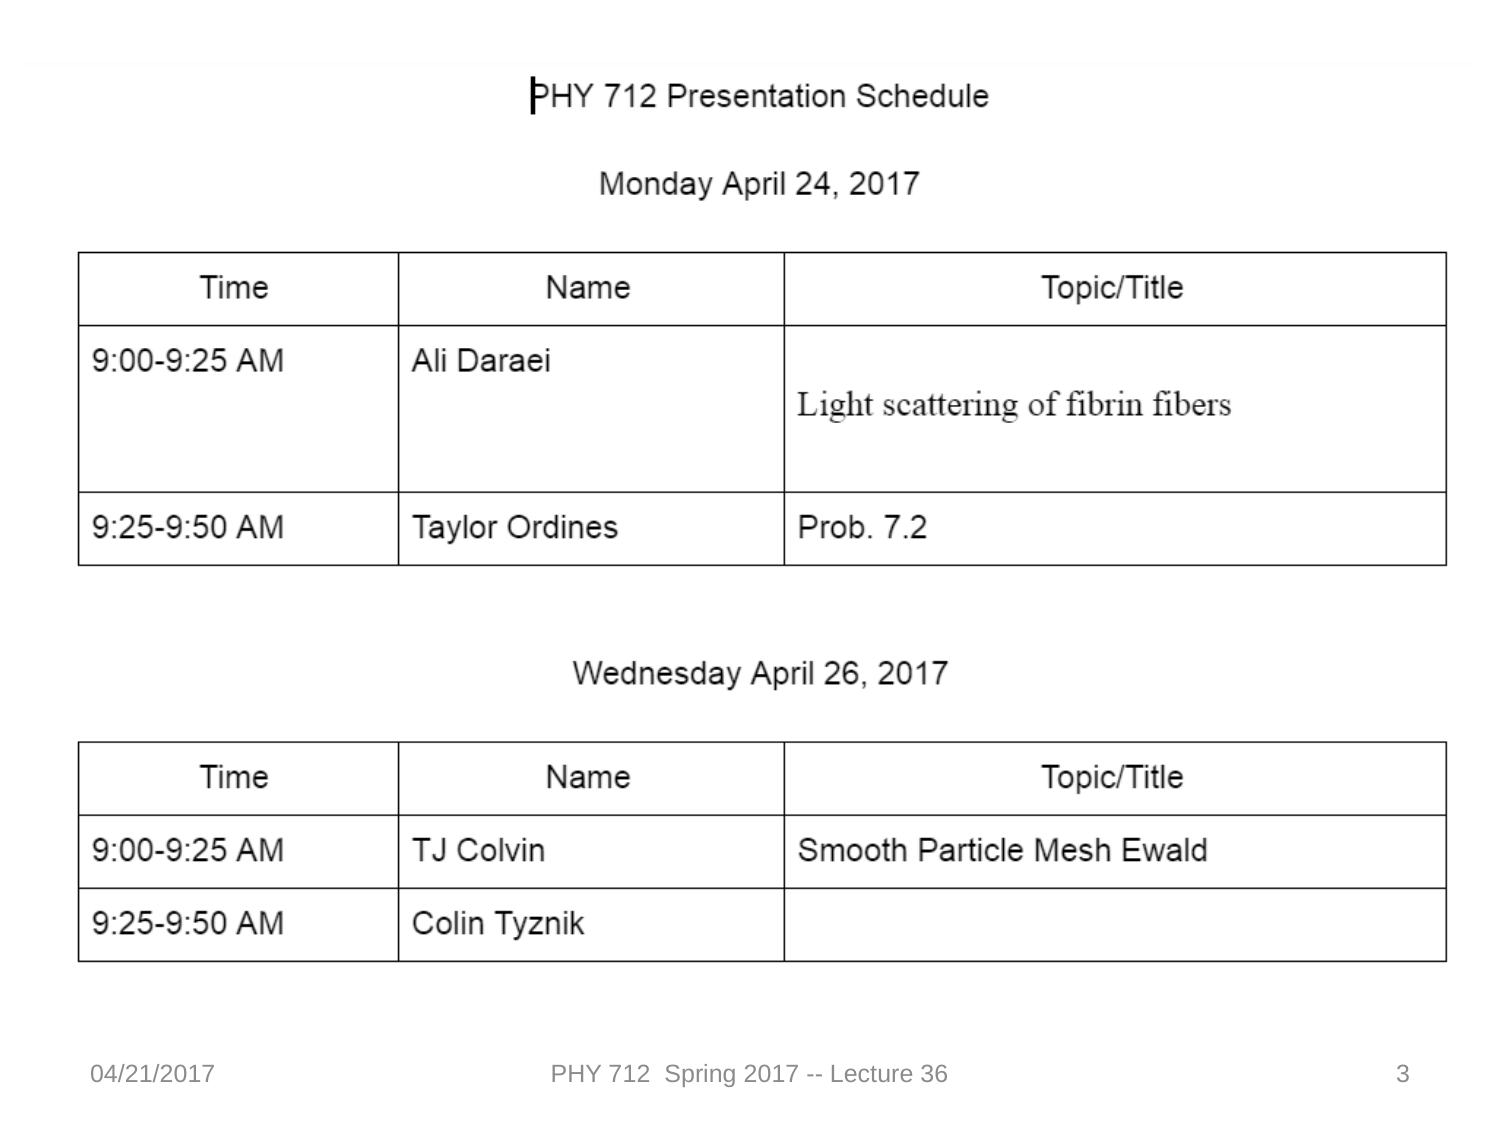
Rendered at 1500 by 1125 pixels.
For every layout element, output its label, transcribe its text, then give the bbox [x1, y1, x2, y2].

slide_number 3 [1074, 1042, 1425, 1103]
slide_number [75, 1042, 425, 1103]
footer PHY 712 Spring 2017 -- Lecture 36 [512, 1042, 988, 1103]
picture [24, 62, 1476, 974]
